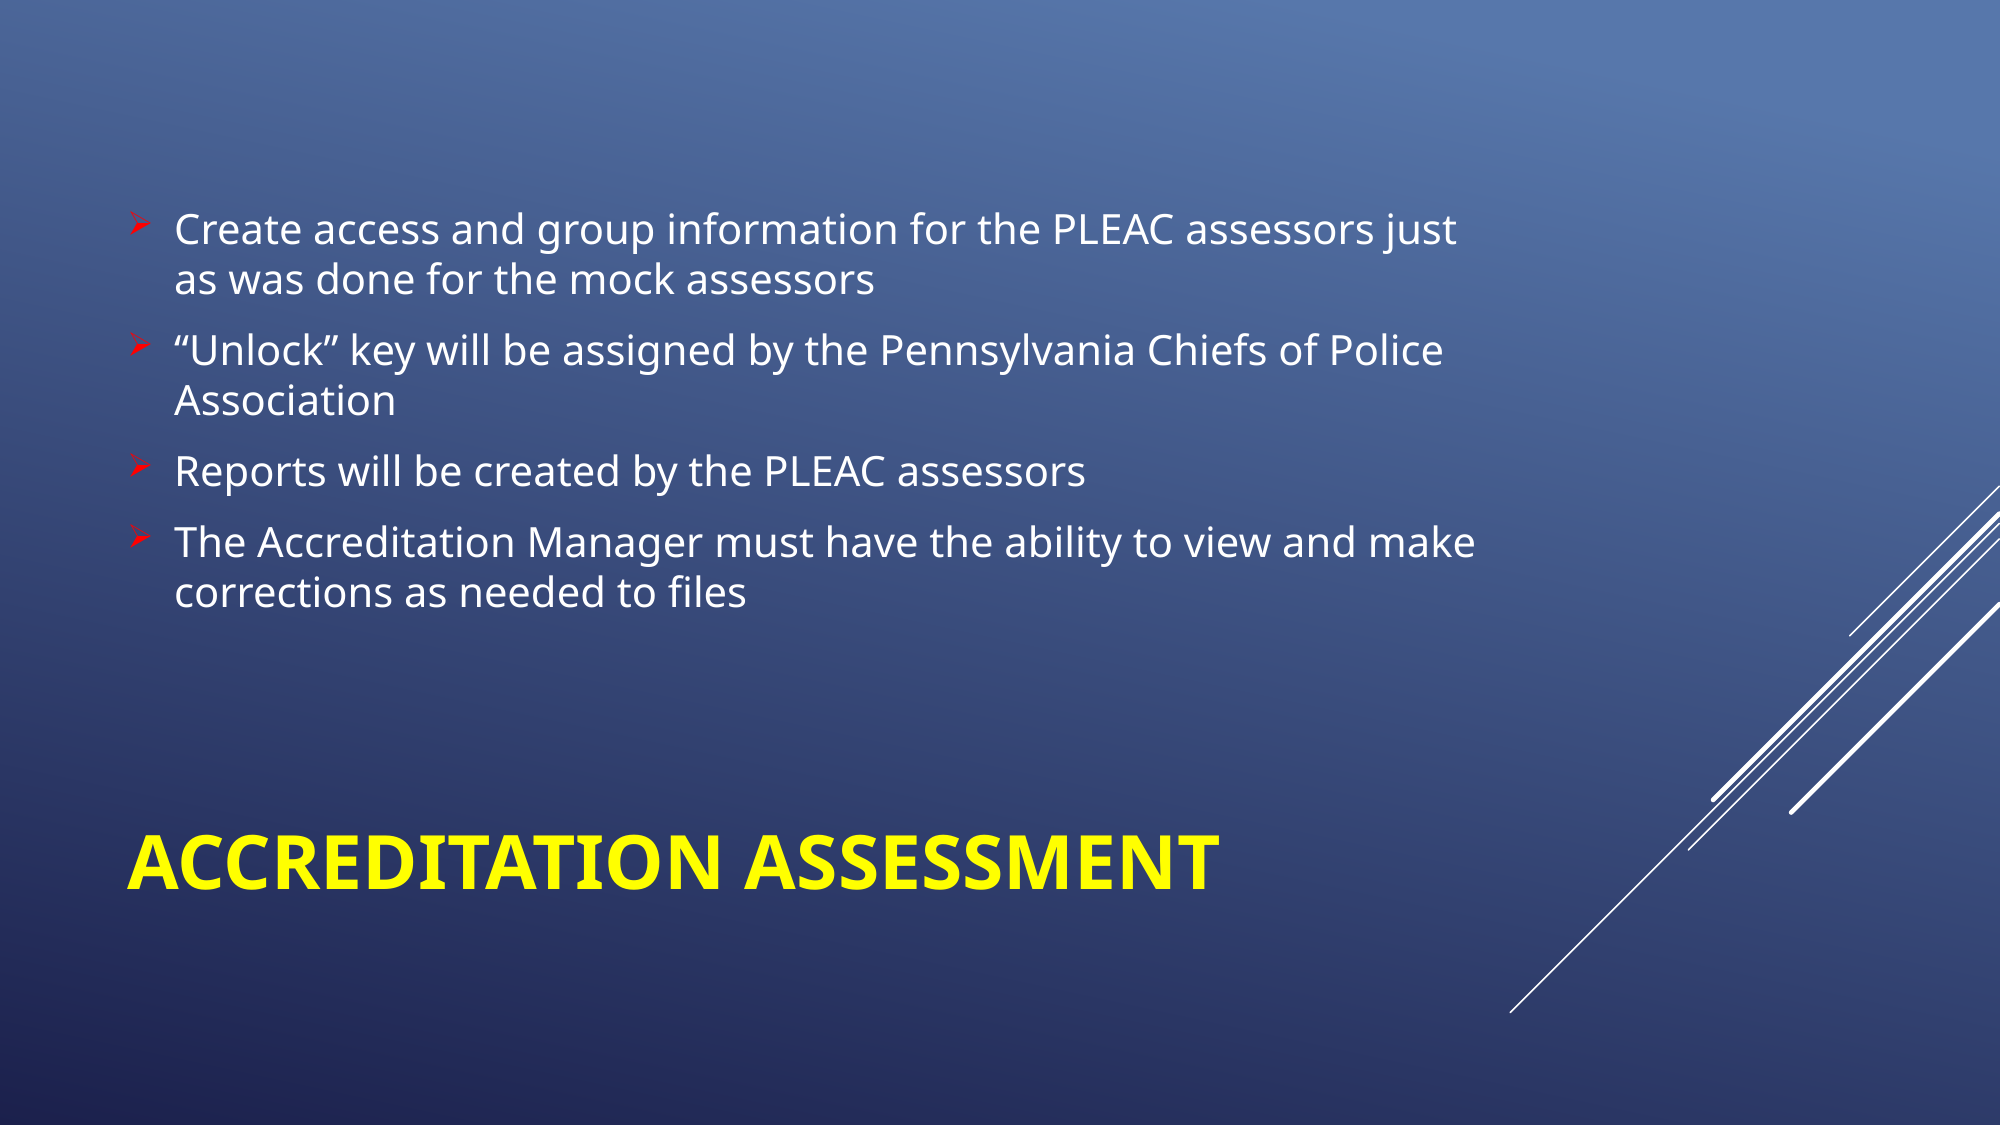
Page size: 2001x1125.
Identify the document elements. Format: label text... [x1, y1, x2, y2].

title Accreditation Assessment [112, 736, 1513, 984]
list Create access and group information for the PLEAC assessors just as was done for the mock assessors “Unlock” key will be assigned by the Pennsylvania Chiefs of Police Association Reports will be created by the PLEAC assessors The Accreditation Manager must have the ability to view and make corrections as needed to files [112, 112, 1513, 706]
